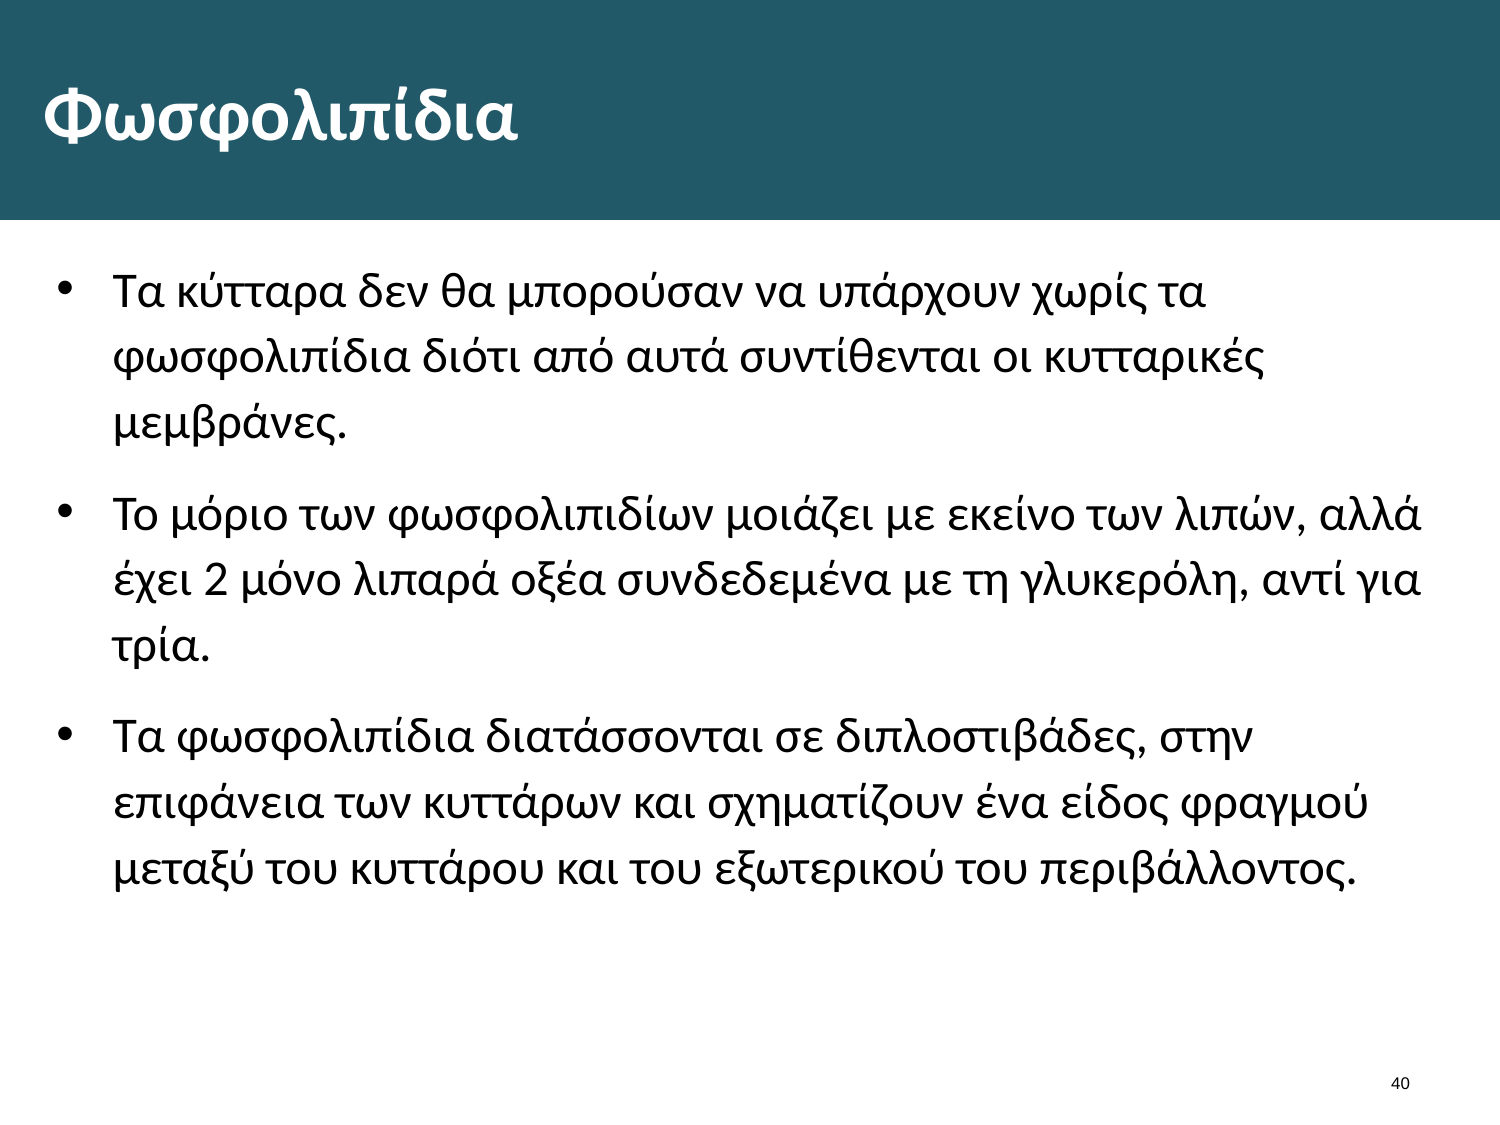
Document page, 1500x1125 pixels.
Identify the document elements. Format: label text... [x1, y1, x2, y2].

slide_number 39 [1074, 1042, 1425, 1103]
list Τα κύτταρα δεν θα μπορούσαν να υπάρχουν χωρίς τα φωσφολιπίδια διότι από αυτά συντίθενται οι κυτταρικές μεμβράνες. Το μόριο των φωσφολιπιδίων μοιάζει με εκείνο των λιπών, αλλά έχει 2 μόνο λιπαρά οξέα συνδεδεμένα με τη γλυκερόλη, αντί για τρία. Τα φωσφολιπίδια διατάσσονται σε διπλοστιβάδες, στην επιφάνεια των κυττάρων και σχηματίζουν ένα είδος φραγμού μεταξύ του κυττάρου και του εξωτερικού του περιβάλλοντος. [41, 243, 1459, 1083]
title Φωσφολιπίδια [0, 0, 1500, 220]
